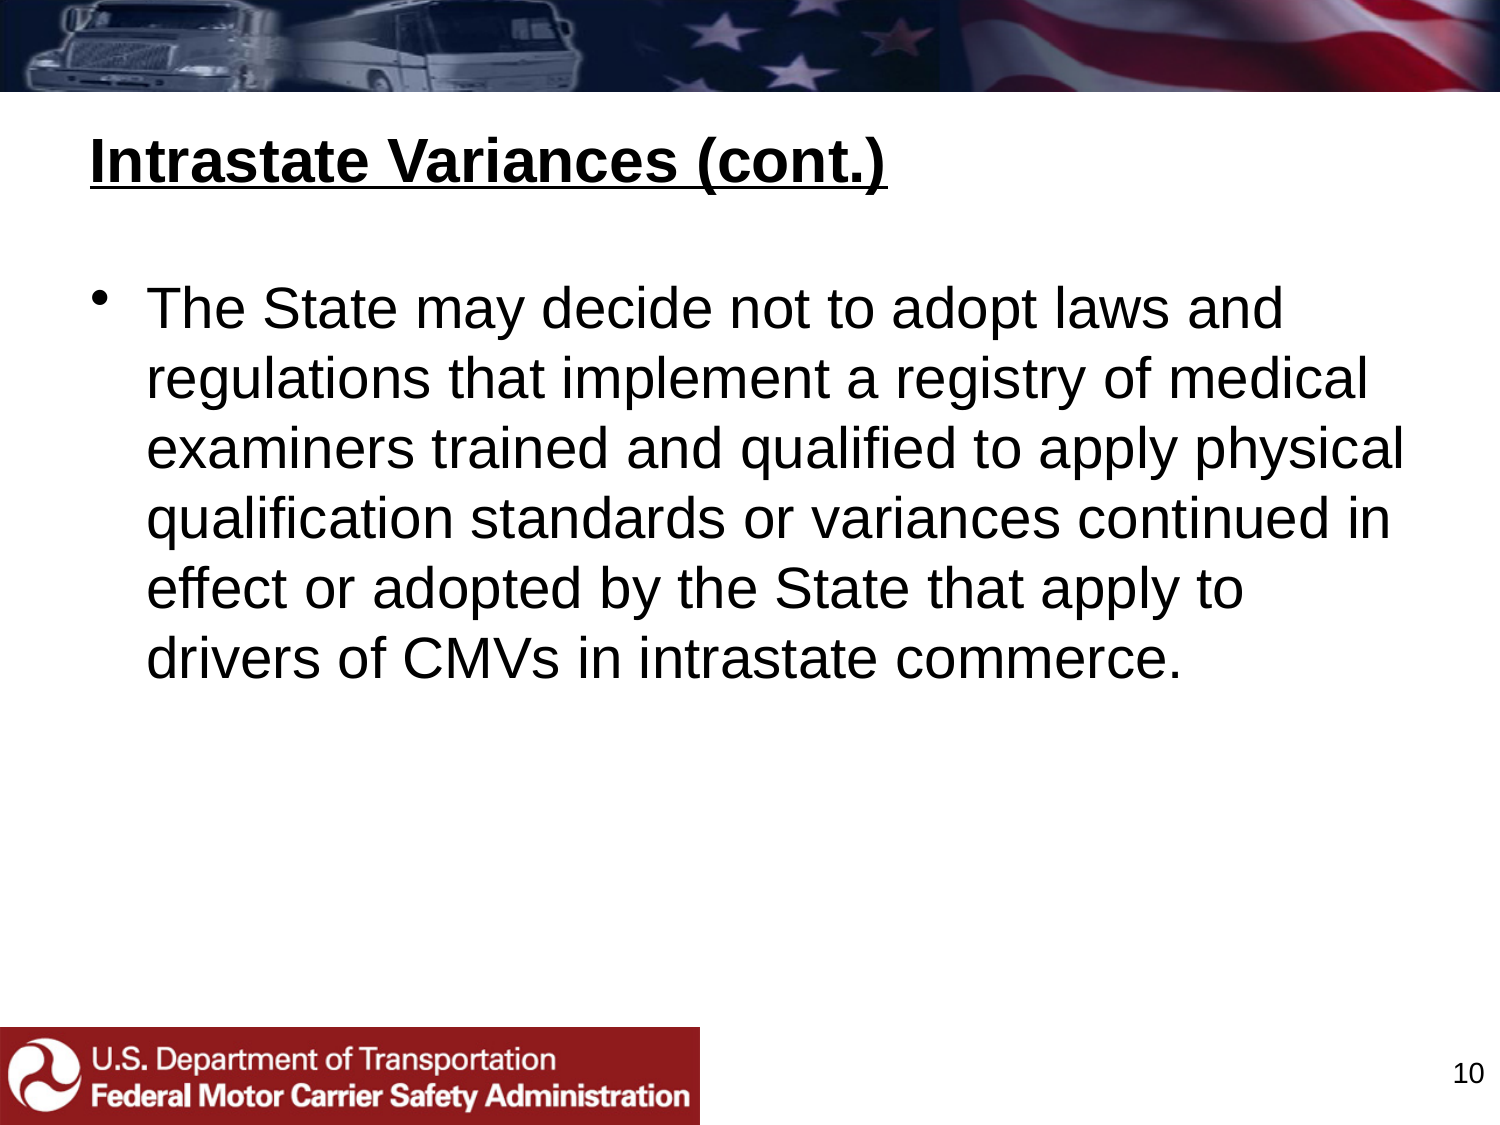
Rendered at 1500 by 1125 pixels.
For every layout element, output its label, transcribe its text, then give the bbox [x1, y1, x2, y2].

title Intrastate Variances (cont.) [75, 112, 1425, 200]
list The State may decide not to adopt laws and regulations that implement a registry of medical examiners trained and qualified to apply physical qualification standards or variances continued in effect or adopted by the State that apply to drivers of CMVs in intrastate commerce. [74, 262, 1426, 1006]
picture [0, 0, 1500, 92]
slide_number 10 [1362, 1046, 1500, 1125]
picture [0, 1027, 700, 1125]
